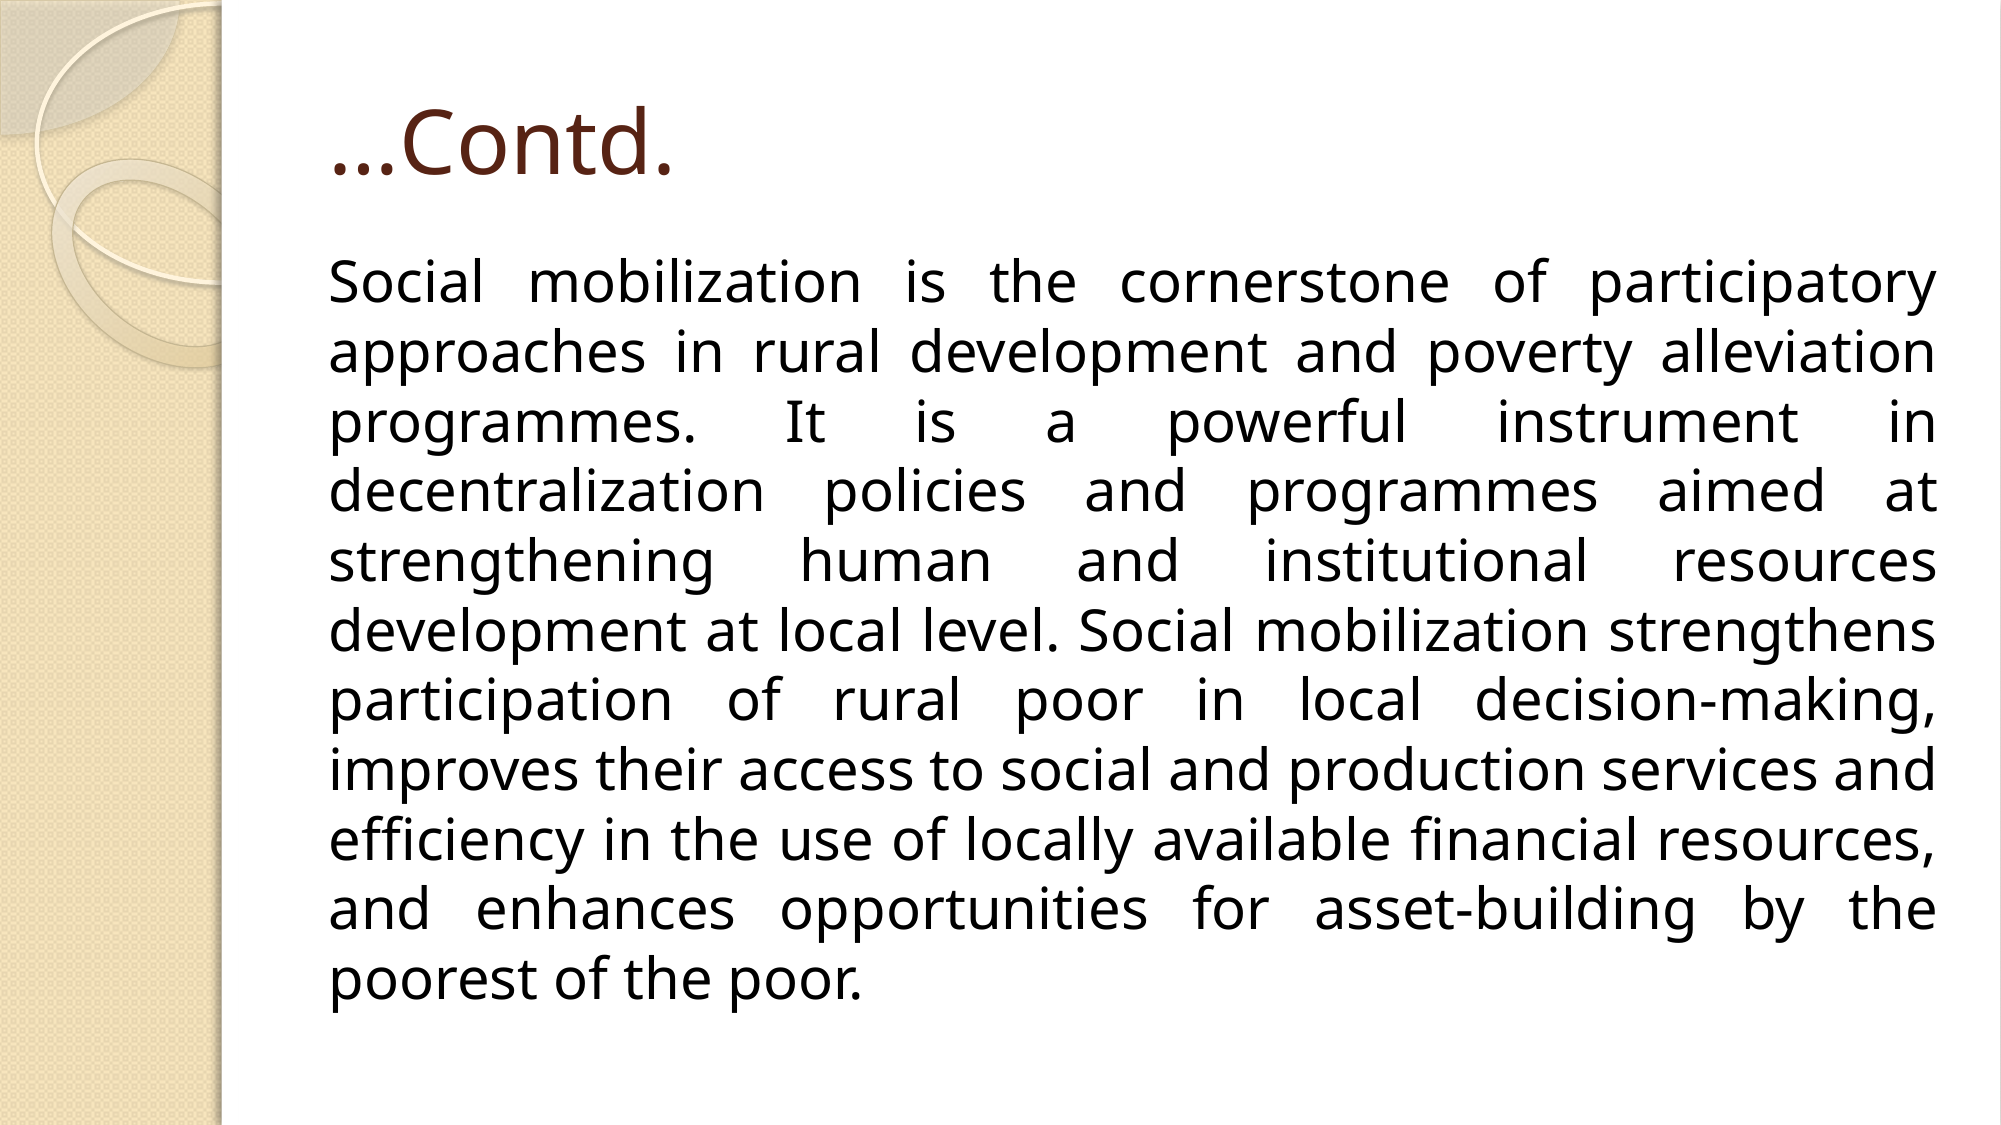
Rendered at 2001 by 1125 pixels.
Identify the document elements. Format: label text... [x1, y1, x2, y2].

title …Contd. [313, 45, 1954, 233]
list Social mobilization is the cornerstone of participatory approaches in rural development and poverty alleviation programmes. It is a powerful instrument in decentralization policies and programmes aimed at strengthening human and institutional resources development at local level. Social mobilization strengthens participation of rural poor in local decision-making, improves their access to social and production services and efficiency in the use of locally available financial resources, and enhances opportunities for asset-building by the poorest of the poor. [313, 237, 1954, 1025]
